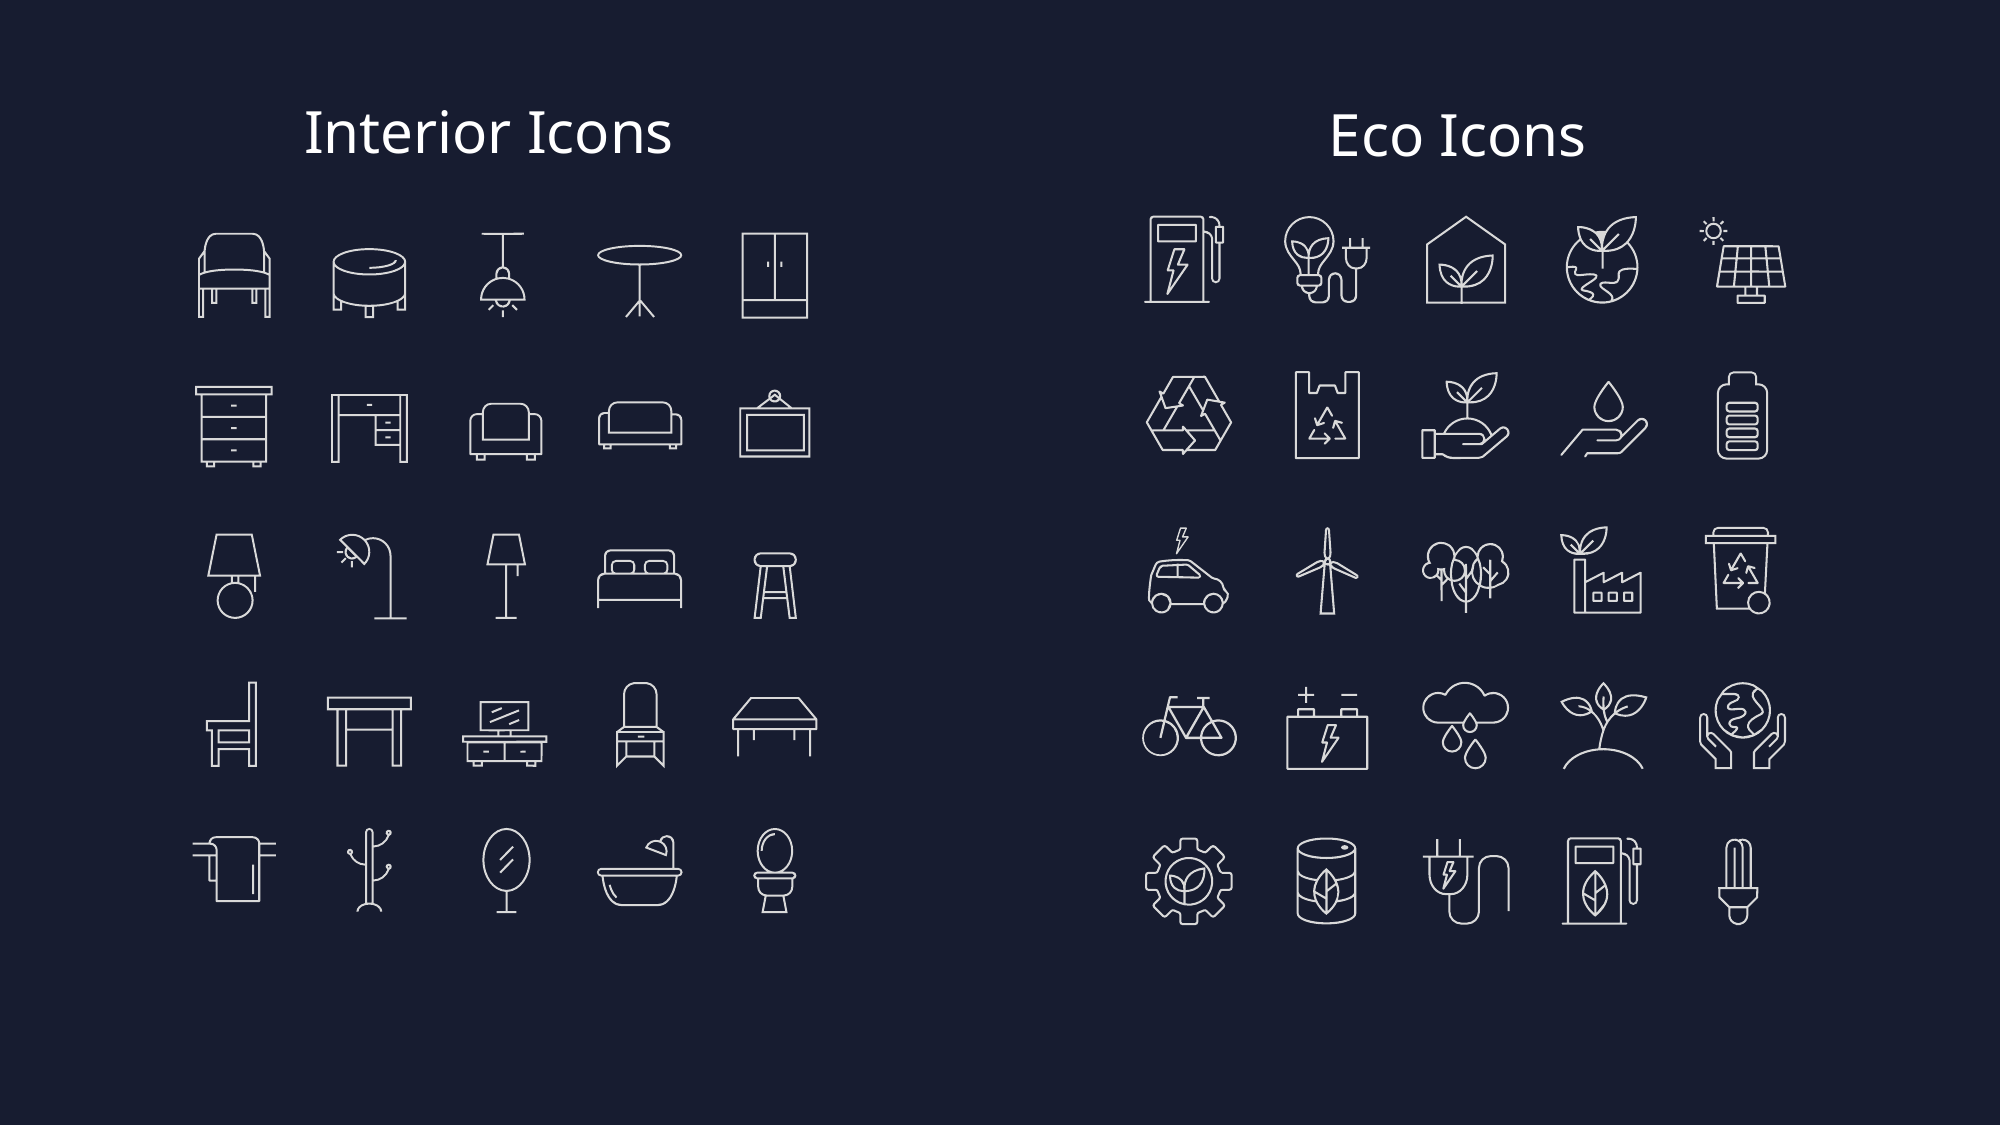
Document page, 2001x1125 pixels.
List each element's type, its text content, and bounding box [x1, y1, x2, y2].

text_box [1294, 371, 1360, 460]
text_box [1573, 558, 1642, 614]
text_box [207, 533, 262, 619]
text_box [753, 552, 797, 619]
text_box [1295, 527, 1359, 615]
text_box [511, 304, 518, 311]
text_box [1702, 217, 1725, 245]
text_box [326, 696, 412, 767]
text_box [598, 401, 683, 450]
text_box [1284, 216, 1371, 304]
text_box [462, 701, 548, 767]
text_box [192, 836, 276, 903]
text_box [1286, 708, 1369, 770]
text_box [1298, 686, 1315, 703]
text_box [741, 232, 809, 319]
text_box Interior Icons [118, 87, 860, 173]
text_box [596, 835, 683, 907]
text_box [1704, 526, 1777, 615]
text_box [1752, 712, 1787, 770]
text_box [1422, 681, 1510, 734]
text_box [739, 389, 811, 458]
text_box [195, 385, 273, 468]
text_box [486, 533, 527, 619]
text_box [1718, 838, 1759, 926]
text_box [1560, 417, 1649, 458]
text_box [1142, 696, 1237, 757]
text_box [1561, 837, 1642, 925]
text_box [1560, 526, 1608, 555]
text_box [1441, 725, 1463, 753]
text_box [1699, 712, 1733, 770]
text_box [1560, 681, 1648, 770]
text_box [732, 697, 818, 757]
text_box [480, 232, 526, 308]
text_box [1714, 682, 1772, 739]
text_box [1463, 738, 1487, 770]
text_box [1422, 541, 1510, 613]
text_box [331, 394, 408, 463]
text_box [1565, 216, 1639, 304]
text_box Eco Icons [1087, 90, 1829, 176]
text_box [1144, 215, 1225, 303]
text_box [597, 244, 683, 318]
text_box [1716, 371, 1769, 460]
text_box [469, 402, 543, 461]
text_box [1147, 558, 1229, 614]
text_box [616, 682, 665, 769]
text_box [1715, 245, 1787, 304]
text_box [1145, 375, 1233, 456]
text_box [336, 533, 407, 620]
text_box [1426, 215, 1507, 304]
text_box [347, 827, 392, 912]
text_box [1145, 837, 1233, 926]
text_box [1593, 381, 1624, 423]
text_box [597, 549, 683, 609]
text_box [198, 232, 271, 318]
text_box [205, 681, 257, 767]
text_box [482, 827, 531, 914]
text_box [1422, 839, 1510, 925]
text_box [753, 828, 797, 914]
text_box [332, 248, 407, 319]
text_box [1421, 372, 1510, 460]
text_box [1296, 837, 1357, 925]
text_box [1175, 527, 1189, 555]
